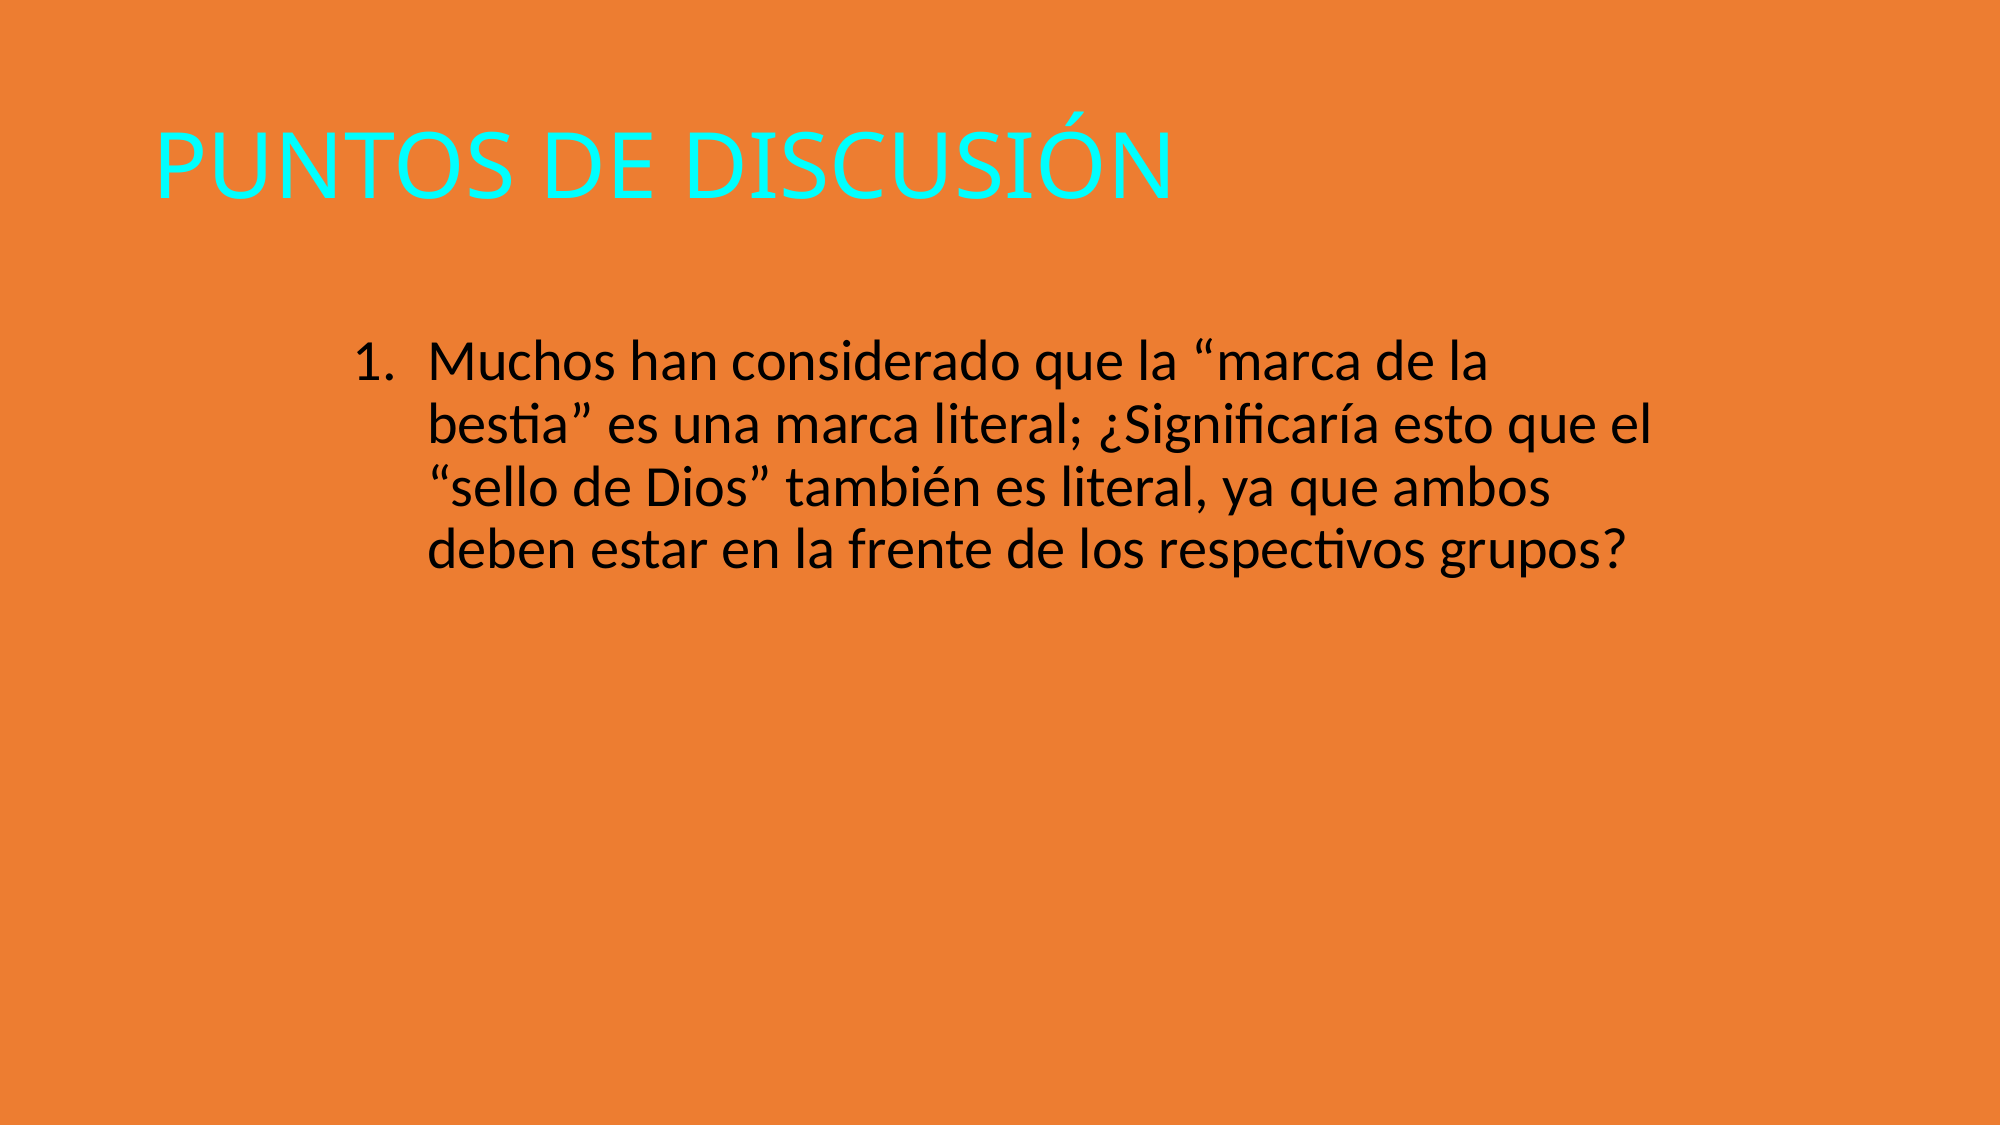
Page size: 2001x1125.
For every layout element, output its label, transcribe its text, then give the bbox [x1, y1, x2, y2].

title PUNTOS DE DISCUSIÓN [137, 59, 1863, 278]
list Muchos han considerado que la “marca de la bestia” es una marca literal; ¿Significaría esto que el “sello de Dios” también es literal, ya que ambos deben estar en la frente de los respectivos grupos? [337, 322, 1686, 1051]
